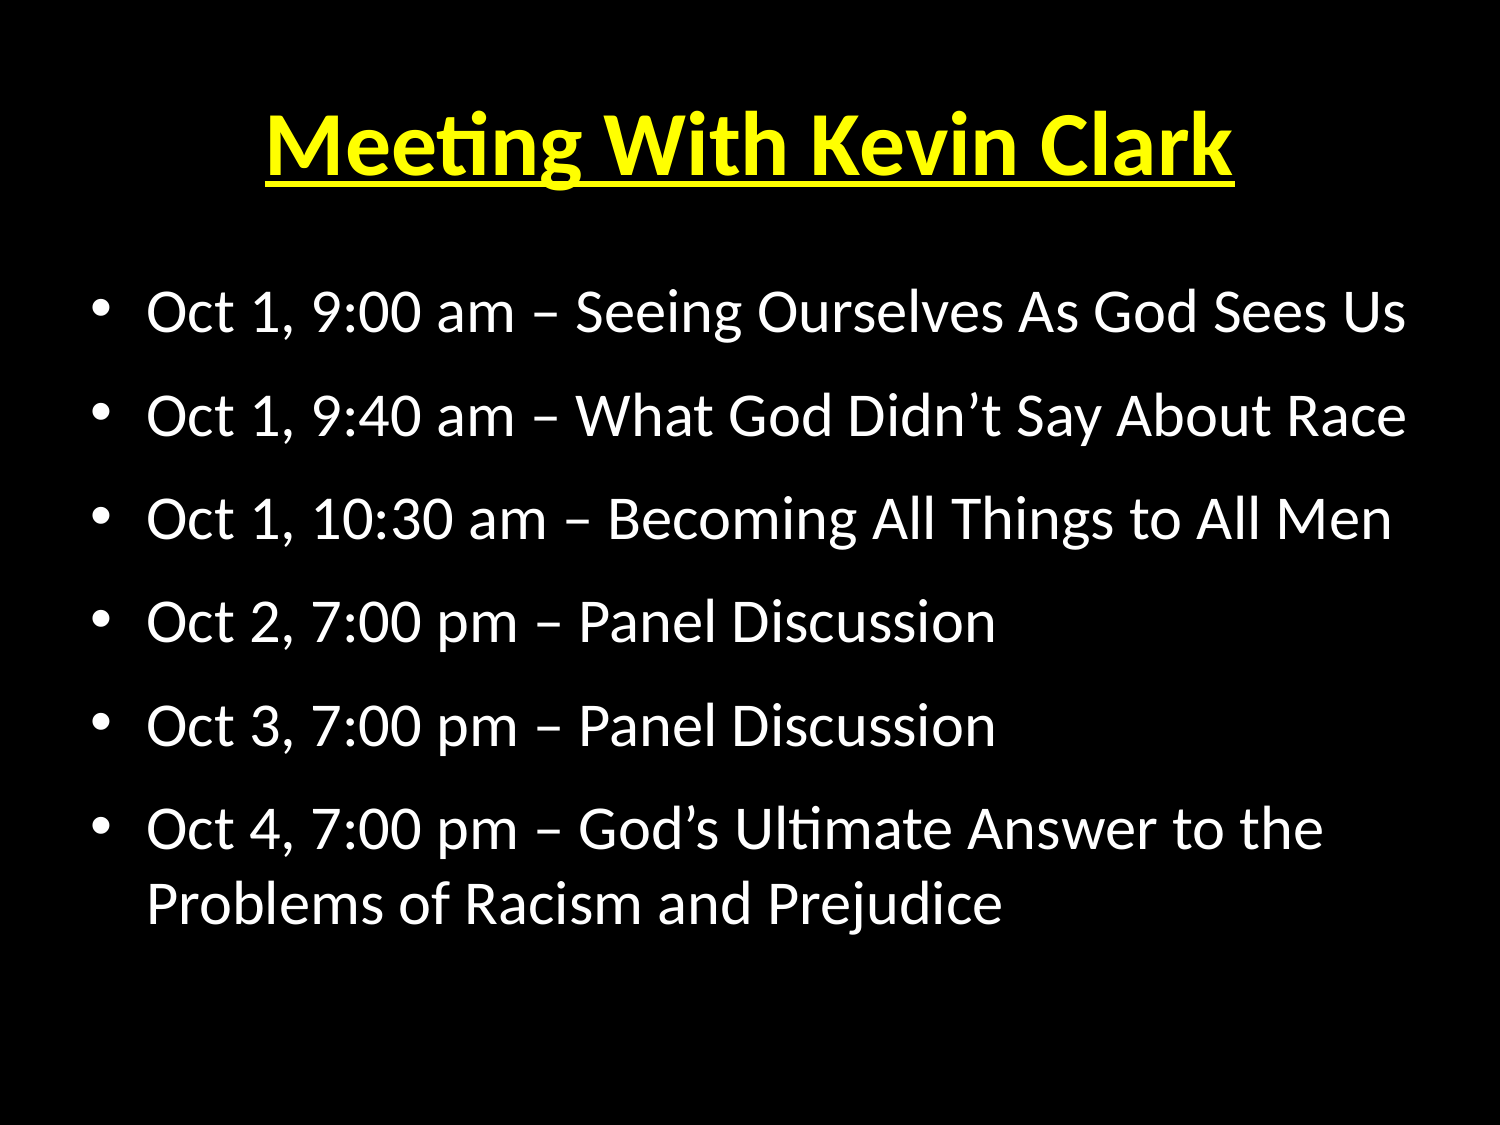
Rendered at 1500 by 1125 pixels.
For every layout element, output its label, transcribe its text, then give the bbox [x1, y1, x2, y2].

list Oct 1, 9:00 am – Seeing Ourselves As God Sees Us Oct 1, 9:40 am – What God Didn’t Say About Race Oct 1, 10:30 am – Becoming All Things to All Men Oct 2, 7:00 pm – Panel Discussion Oct 3, 7:00 pm – Panel Discussion Oct 4, 7:00 pm – God’s Ultimate Answer to the Problems of Racism and Prejudice [75, 262, 1425, 1072]
title Meeting With Kevin Clark [75, 45, 1425, 233]
